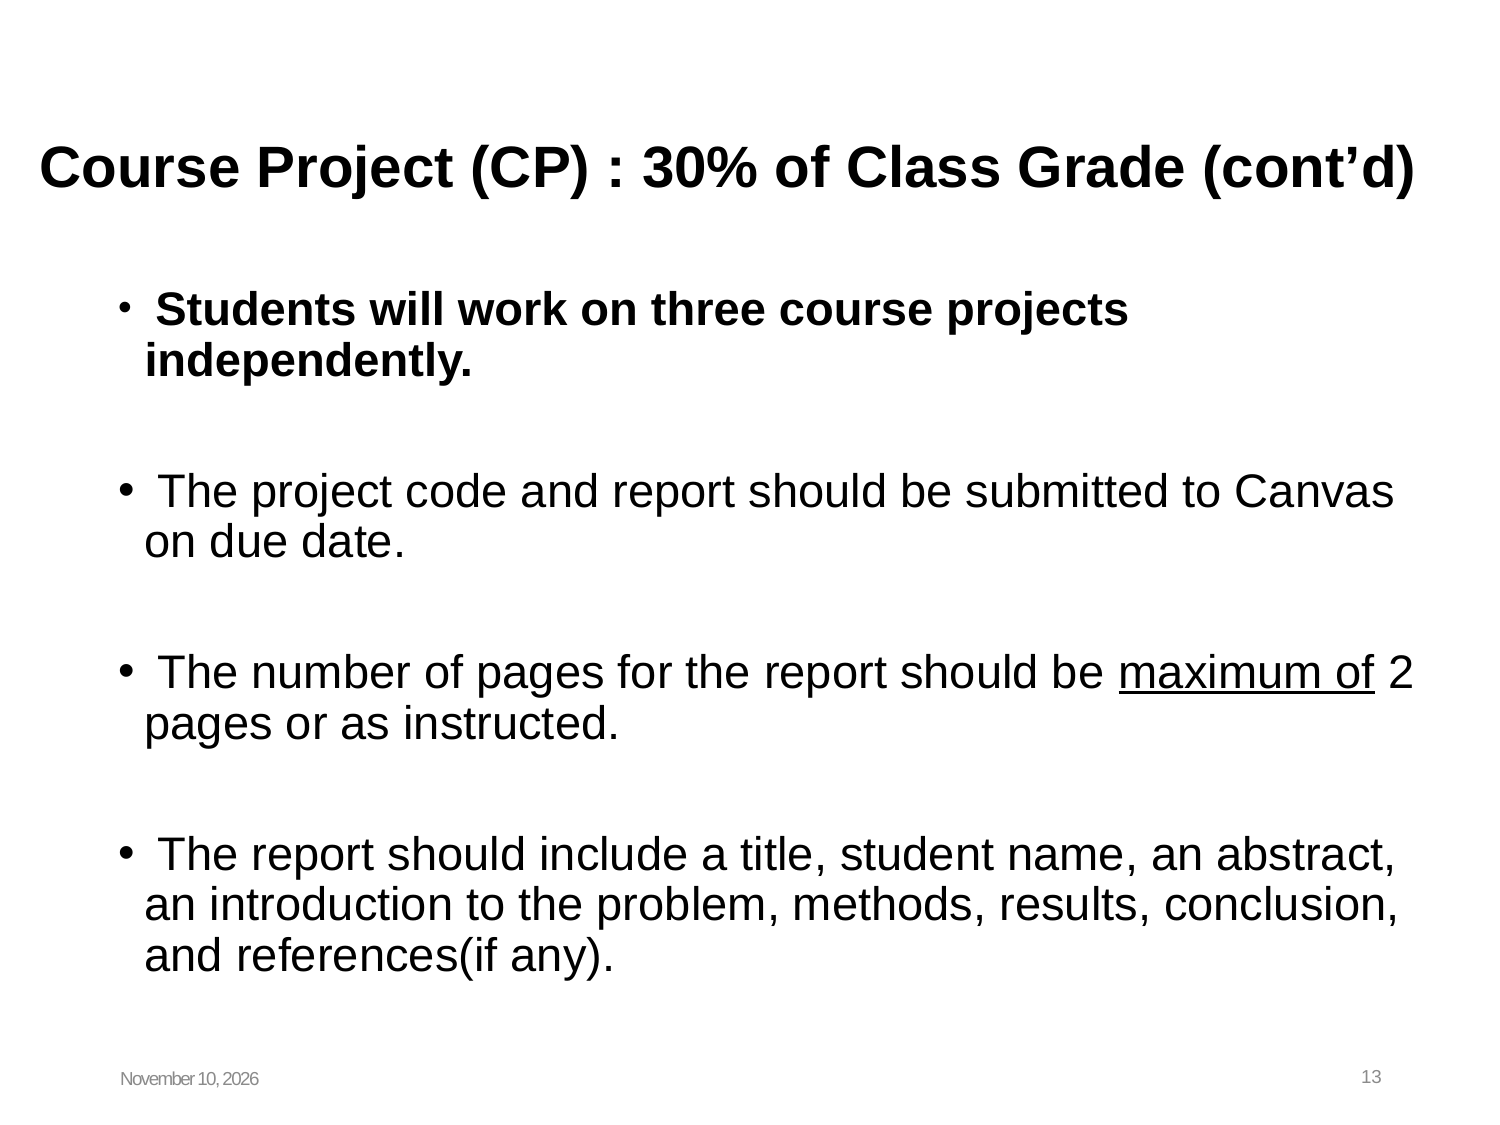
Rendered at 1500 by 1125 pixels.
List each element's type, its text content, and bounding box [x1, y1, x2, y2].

title Course Project (CP) : 30% of Class Grade (cont’d) [24, 59, 1500, 278]
list Students will work on three course projects independently. The project code and report should be submitted to Canvas on due date. The number of pages for the report should be maximum of 2 pages or as instructed. The report should include a title, student name, an abstract, an introduction to the problem, methods, results, conclusion, and references(if any). [103, 277, 1438, 992]
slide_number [103, 1042, 441, 1103]
slide_number 13 [1059, 1042, 1397, 1103]
